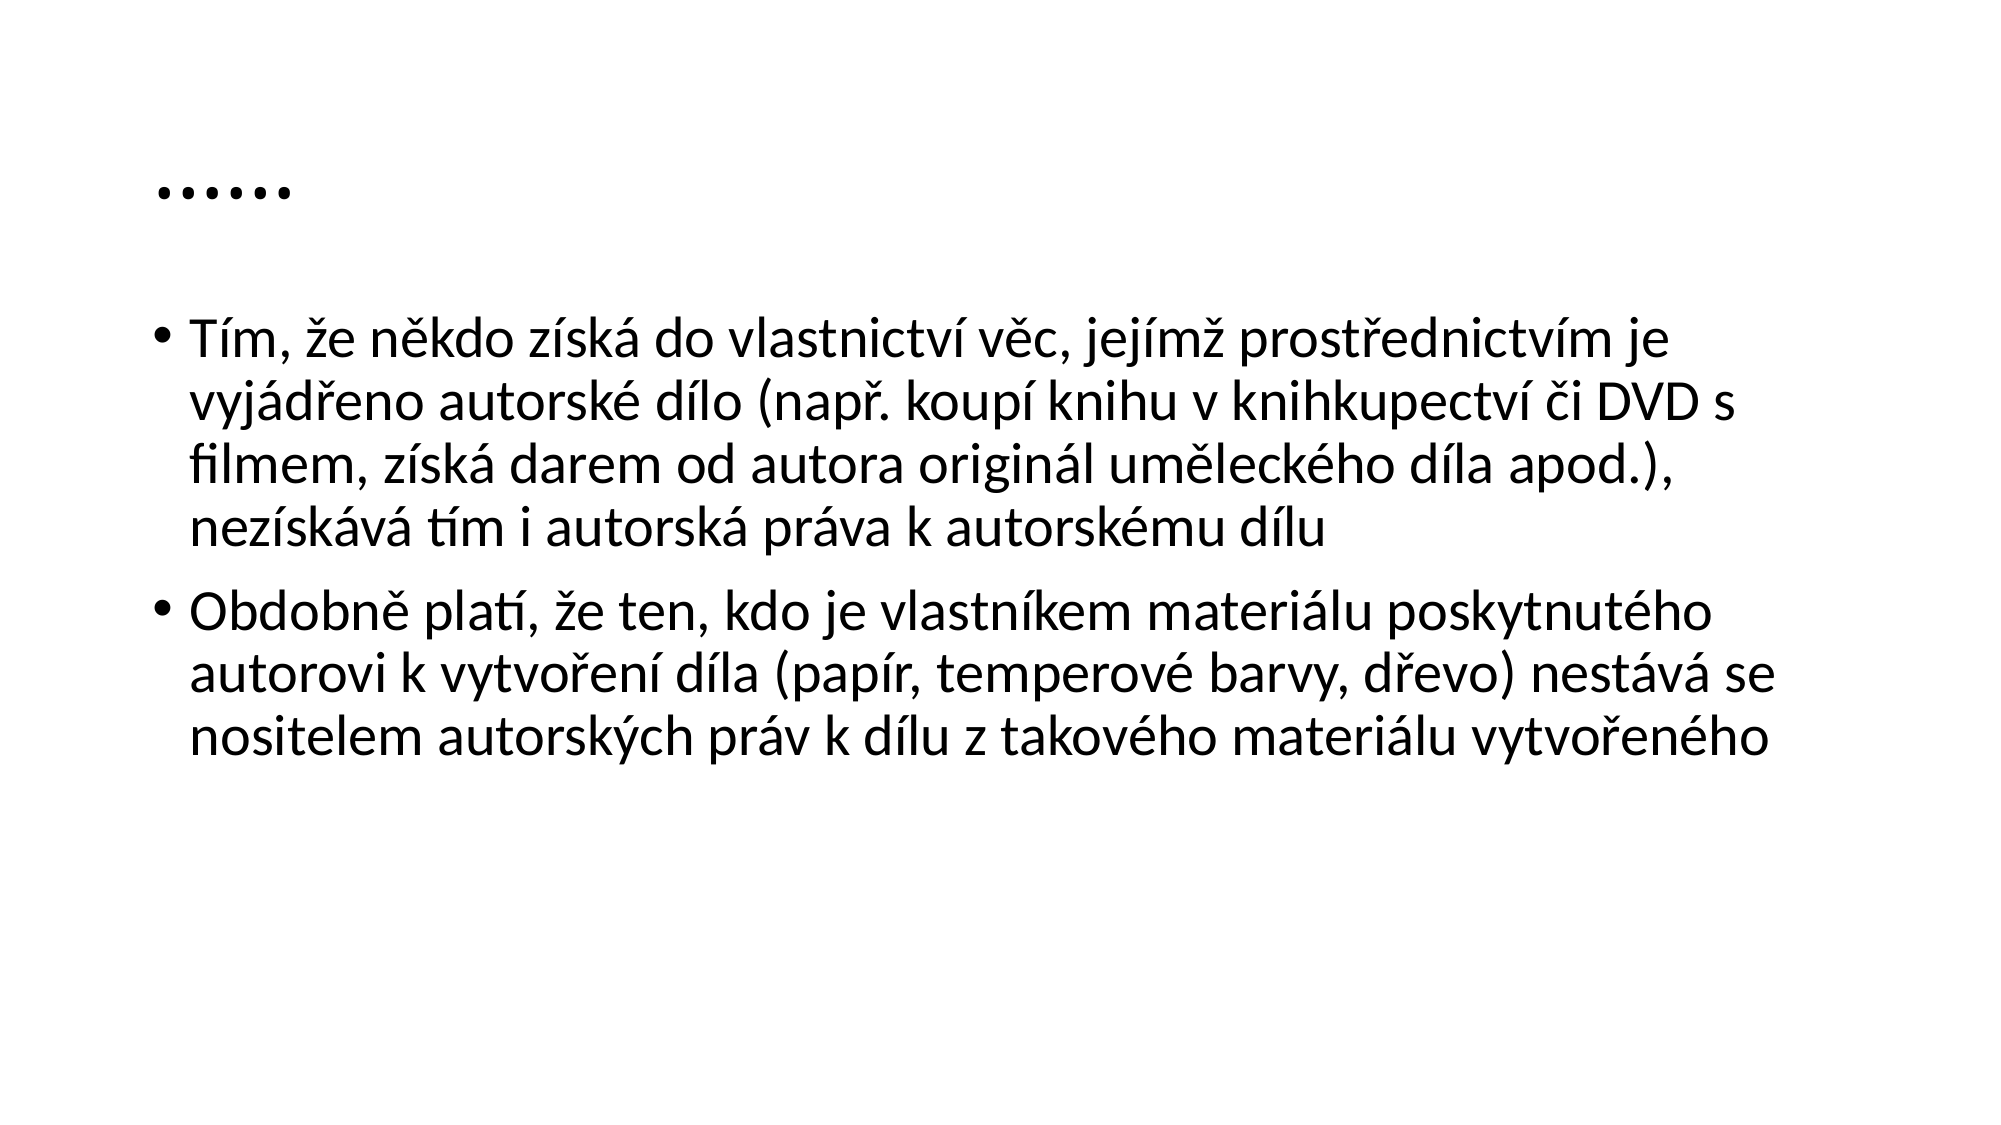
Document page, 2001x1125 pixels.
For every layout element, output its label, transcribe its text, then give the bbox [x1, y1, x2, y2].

list Tím, že někdo získá do vlastnictví věc, jejímž prostřednictvím je vyjádřeno autorské dílo (např. koupí knihu v knihkupectví či DVD s filmem, získá darem od autora originál uměleckého díla apod.), nezískává tím i autorská práva k autorskému dílu Obdobně platí, že ten, kdo je vlastníkem materiálu poskytnutého autorovi k vytvoření díla (papír, temperové barvy, dřevo) nestává se nositelem autorských práv k dílu z takového materiálu vytvořeného [137, 299, 1863, 1014]
title …… [137, 59, 1863, 278]
